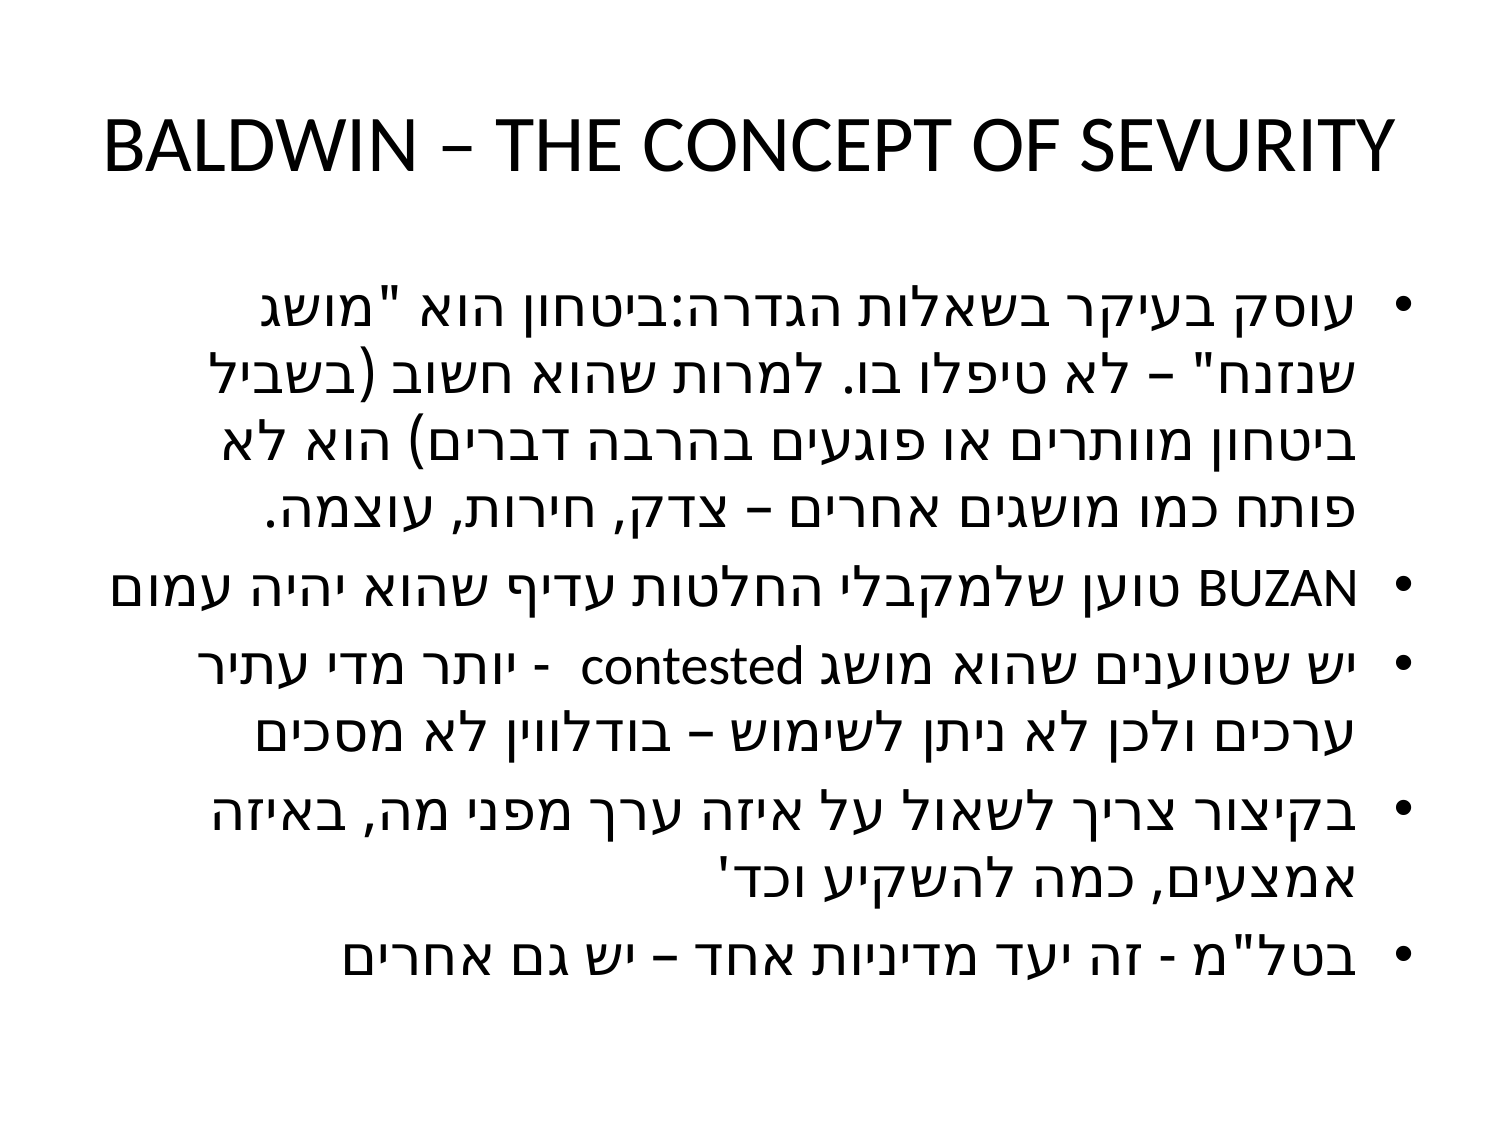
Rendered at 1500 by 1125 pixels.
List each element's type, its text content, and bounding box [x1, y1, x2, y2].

title BALDWIN – THE CONCEPT OF SEVURITY [75, 45, 1425, 233]
list עוסק בעיקר בשאלות הגדרה:ביטחון הוא "מושג שנזנח" – לא טיפלו בו. למרות שהוא חשוב (בשביל ביטחון מוותרים או פוגעים בהרבה דברים) הוא לא פותח כמו מושגים אחרים – צדק, חירות, עוצמה. BUZAN טוען שלמקבלי החלטות עדיף שהוא יהיה עמום יש שטוענים שהוא מושג contested - יותר מדי עתיר ערכים ולכן לא ניתן לשימוש – בודלווין לא מסכים בקיצור צריך לשאול על איזה ערך מפני מה, באיזה אמצעים, כמה להשקיע וכד' בטל"מ - זה יעד מדיניות אחד – יש גם אחרים [75, 262, 1425, 1005]
